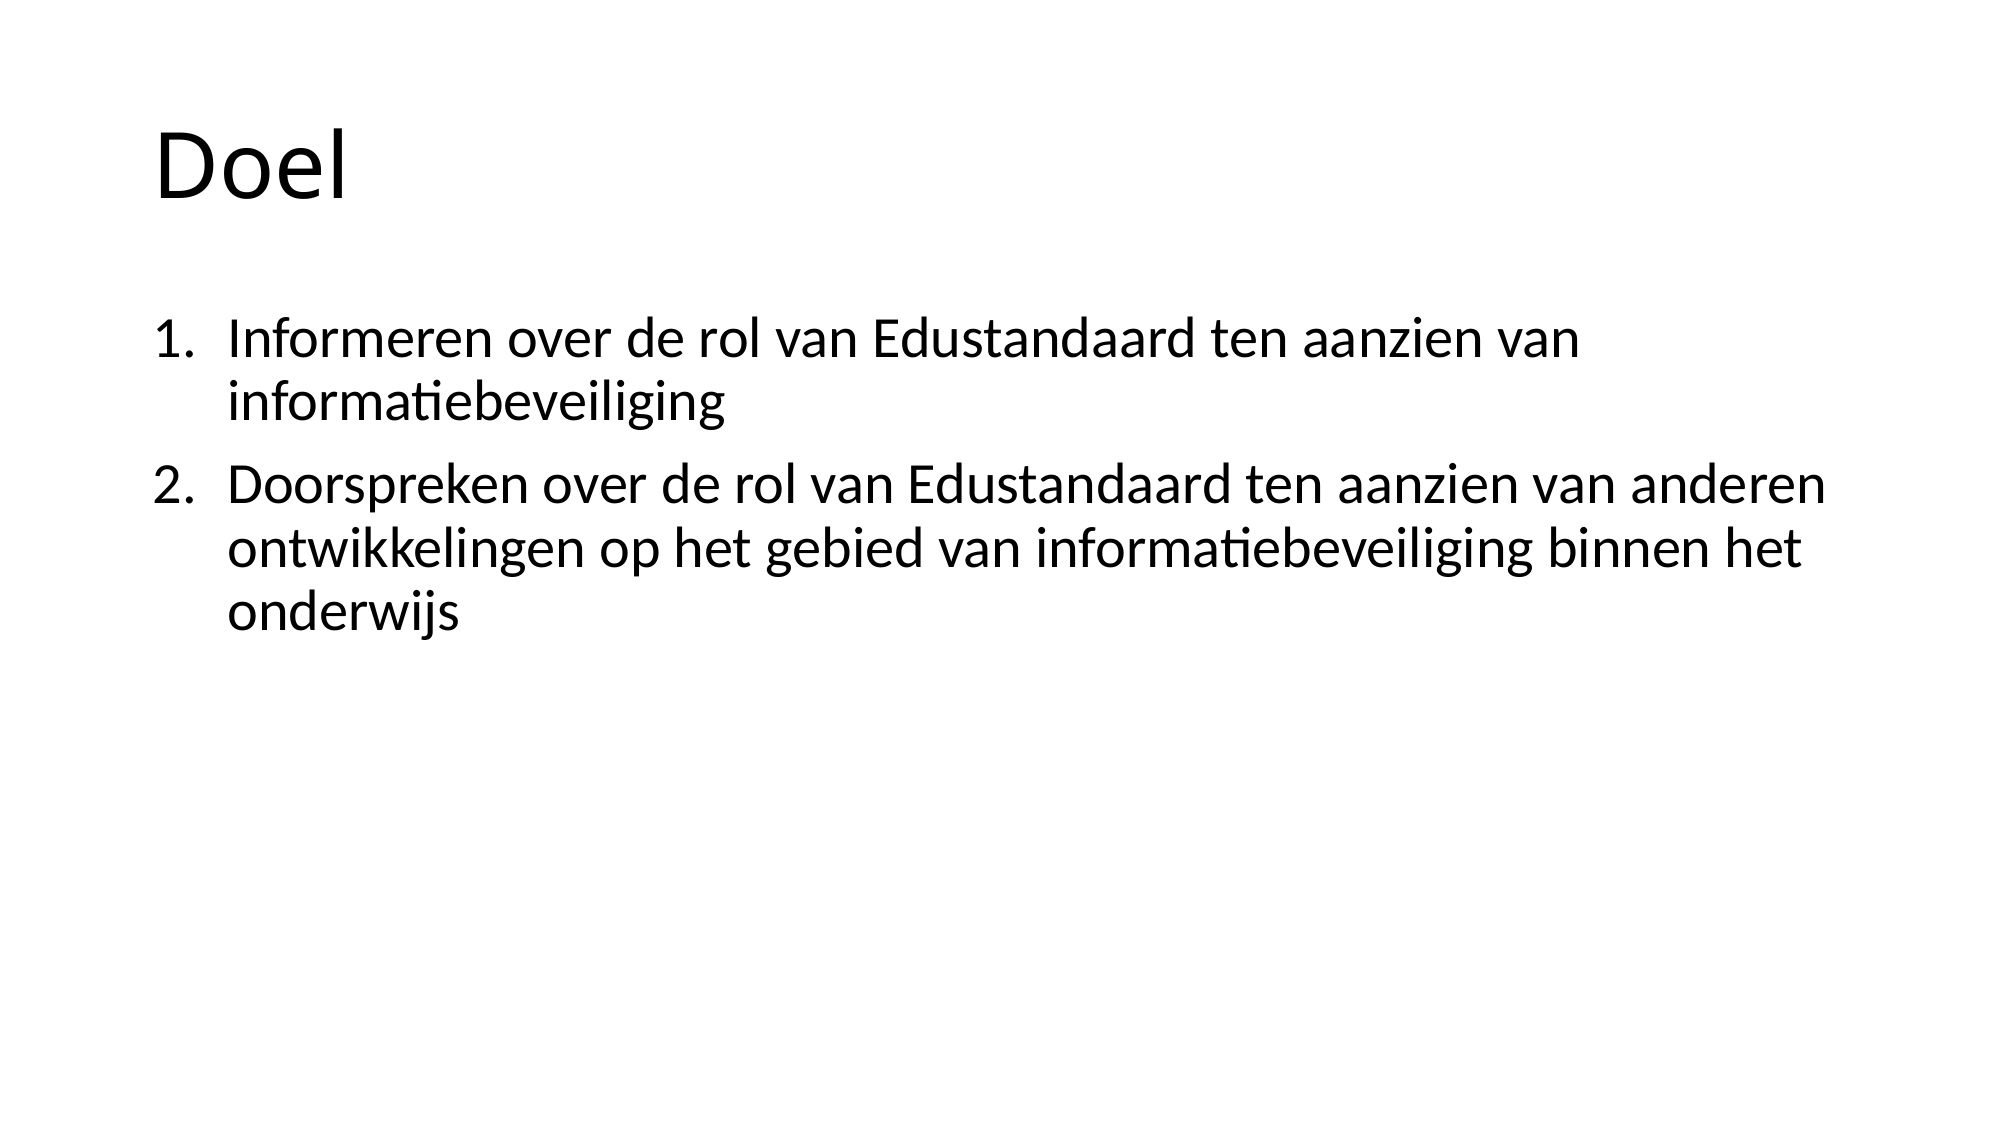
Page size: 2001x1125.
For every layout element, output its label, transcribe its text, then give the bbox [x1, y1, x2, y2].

title Doel [137, 59, 1863, 278]
list Informeren over de rol van Edustandaard ten aanzien van informatiebeveiliging Doorspreken over de rol van Edustandaard ten aanzien van anderen ontwikkelingen op het gebied van informatiebeveiliging binnen het onderwijs [137, 299, 1863, 1014]
